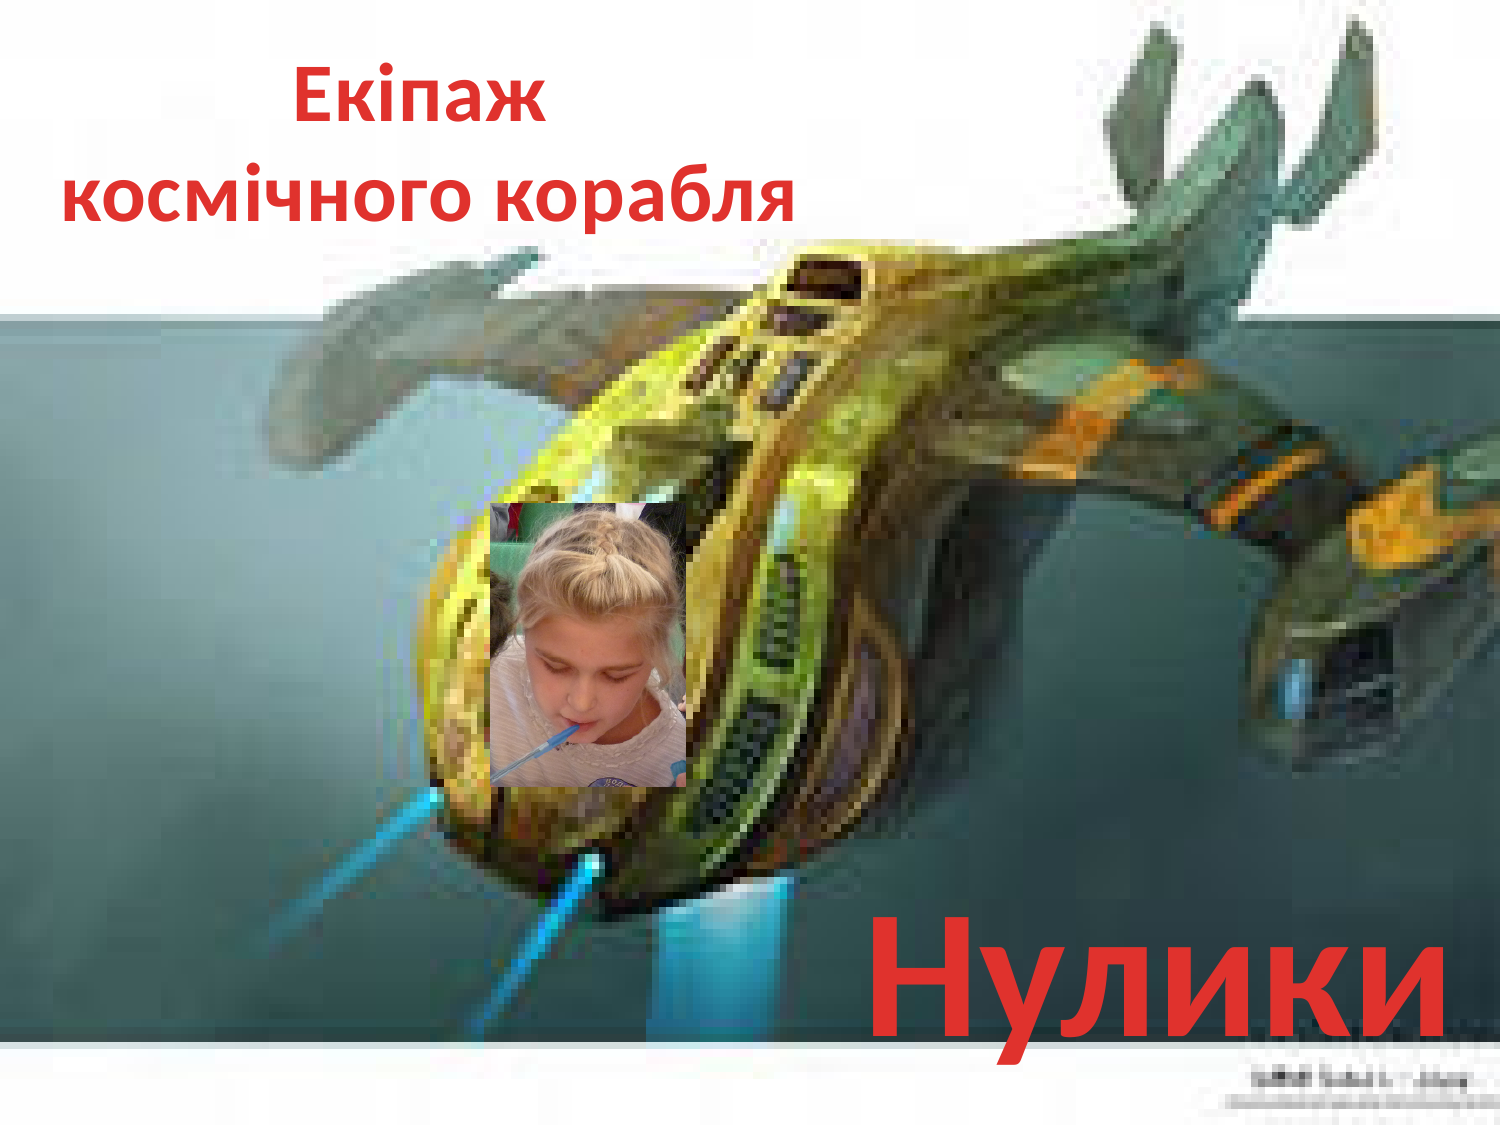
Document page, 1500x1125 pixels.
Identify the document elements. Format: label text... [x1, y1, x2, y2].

text_box Екіпаж космічного корабля [45, 30, 815, 246]
picture [0, 0, 1500, 1125]
text_box Нулики [847, 845, 1471, 1081]
